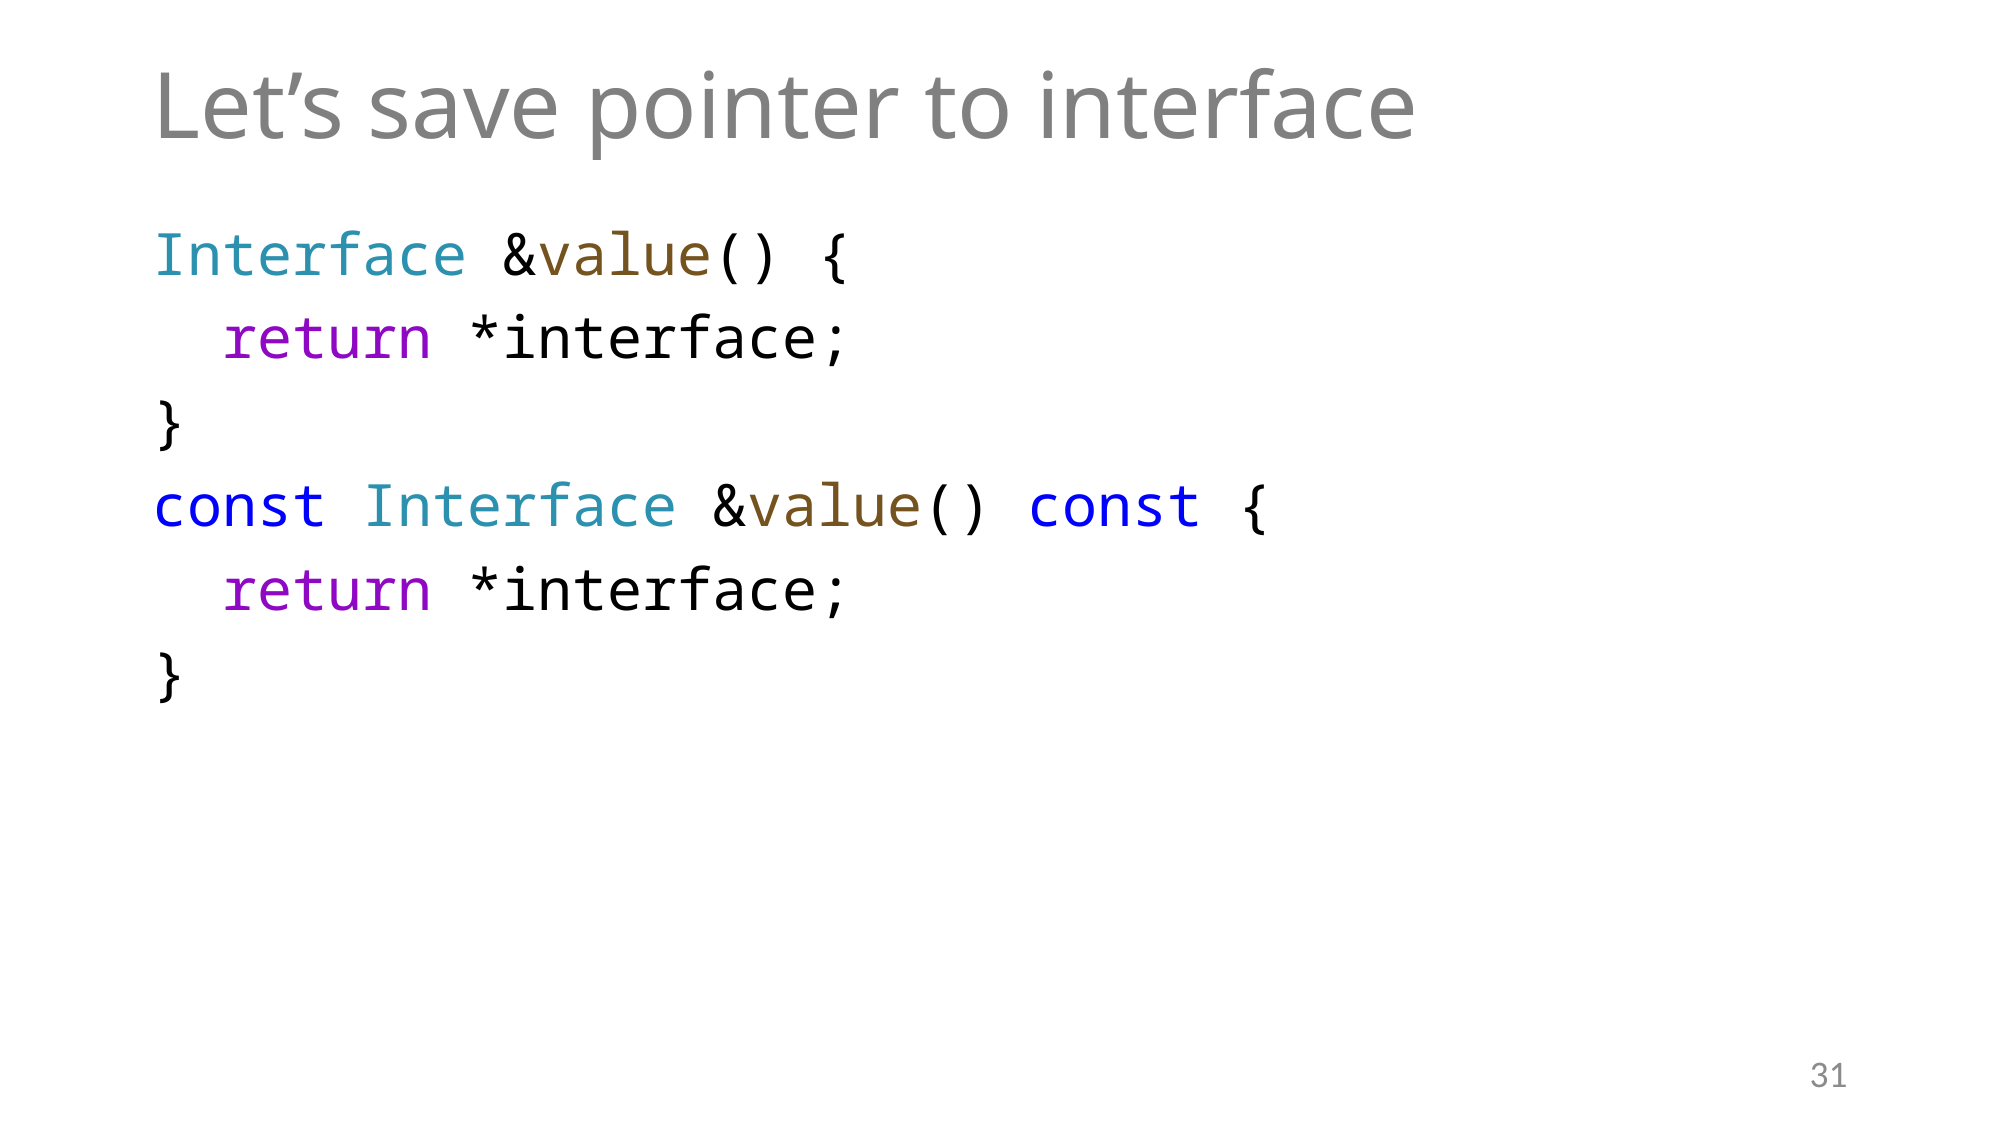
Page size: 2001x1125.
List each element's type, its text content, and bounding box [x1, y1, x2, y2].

slide_number 31 [1412, 1042, 1863, 1103]
title Let’s save pointer to interface [137, 0, 1863, 217]
list Interface &value() { return *interface; } const Interface &value() const { return *interface; } [137, 217, 1863, 1043]
